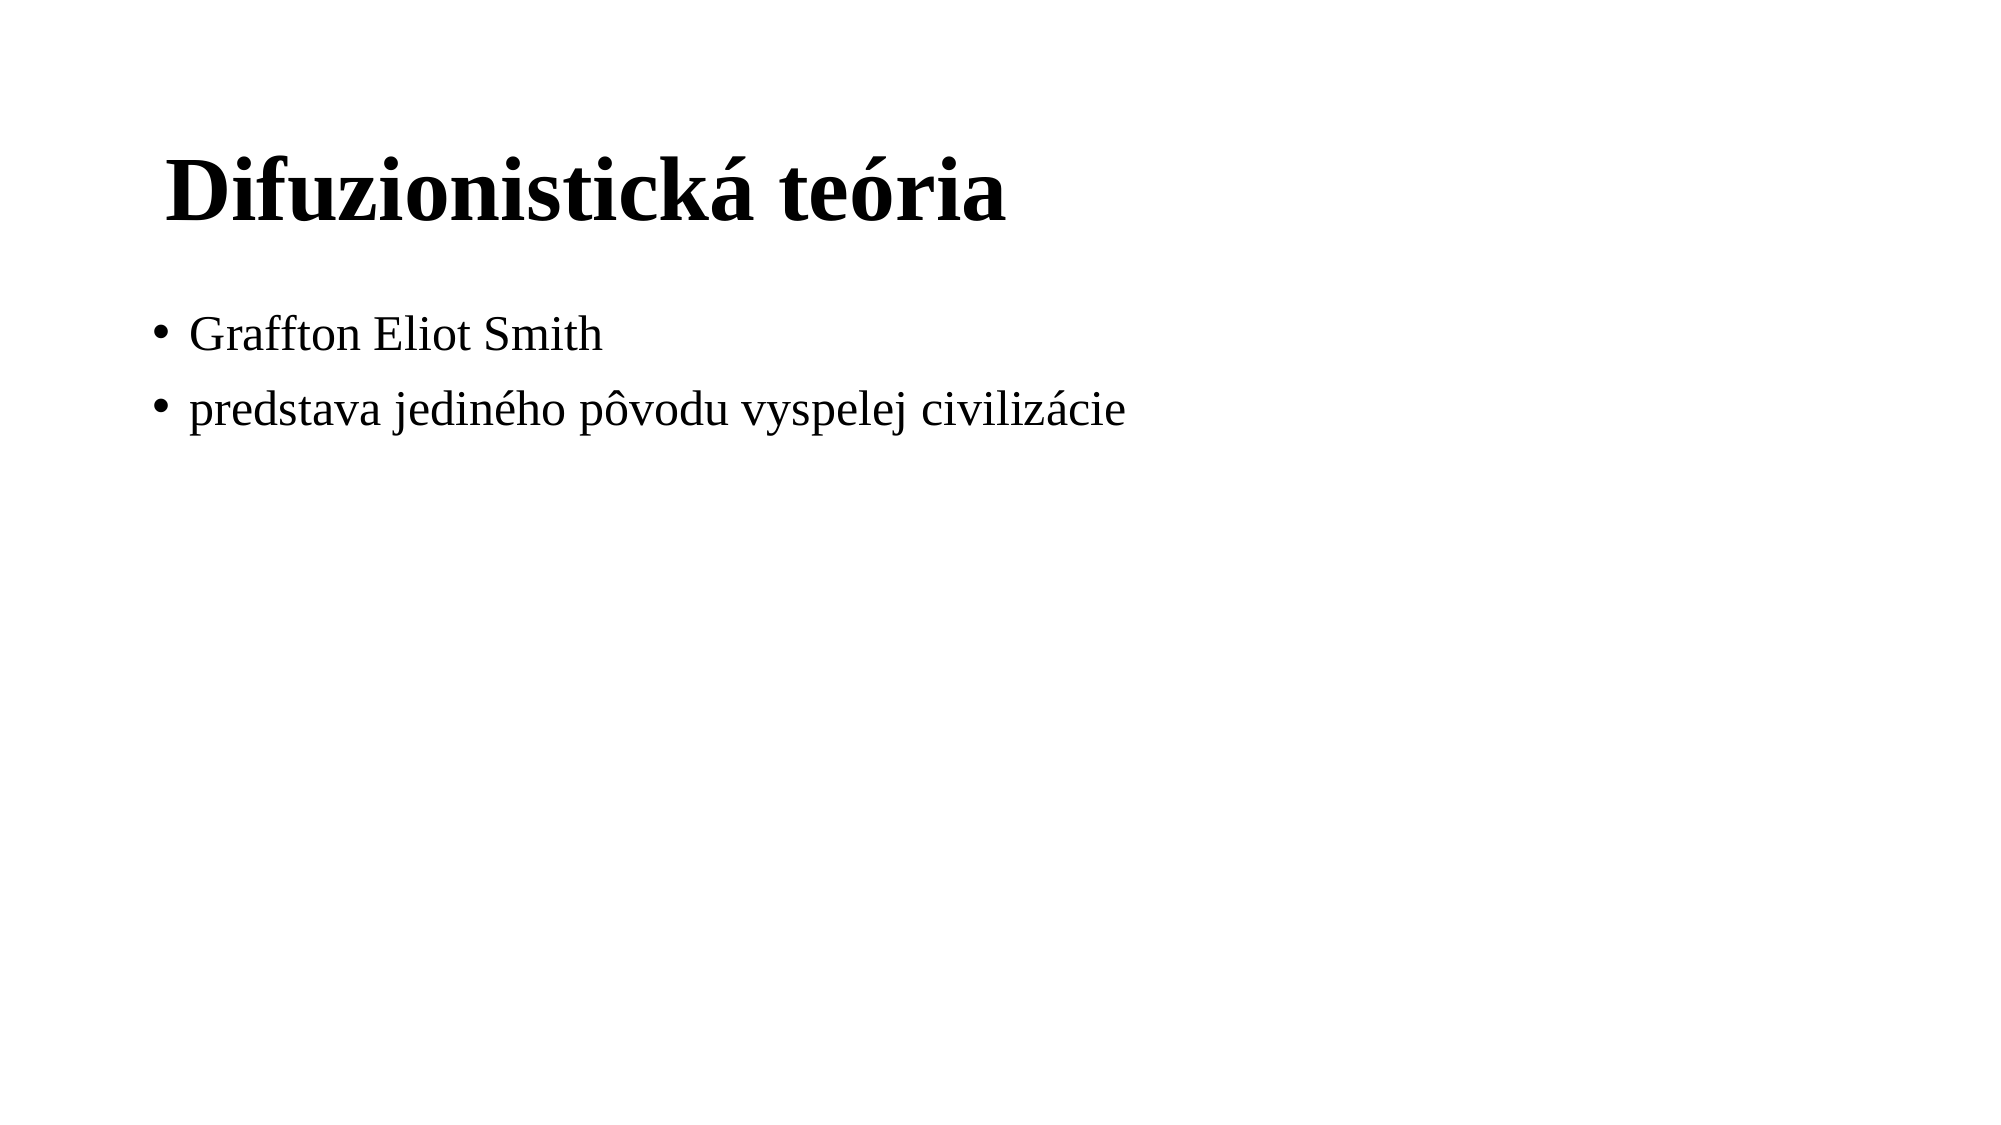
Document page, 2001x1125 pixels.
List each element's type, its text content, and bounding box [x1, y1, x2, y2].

list Graffton Eliot Smith predstava jediného pôvodu vyspelej civilizácie [137, 299, 1863, 1014]
title Difuzionistická teória [150, 82, 1875, 300]
